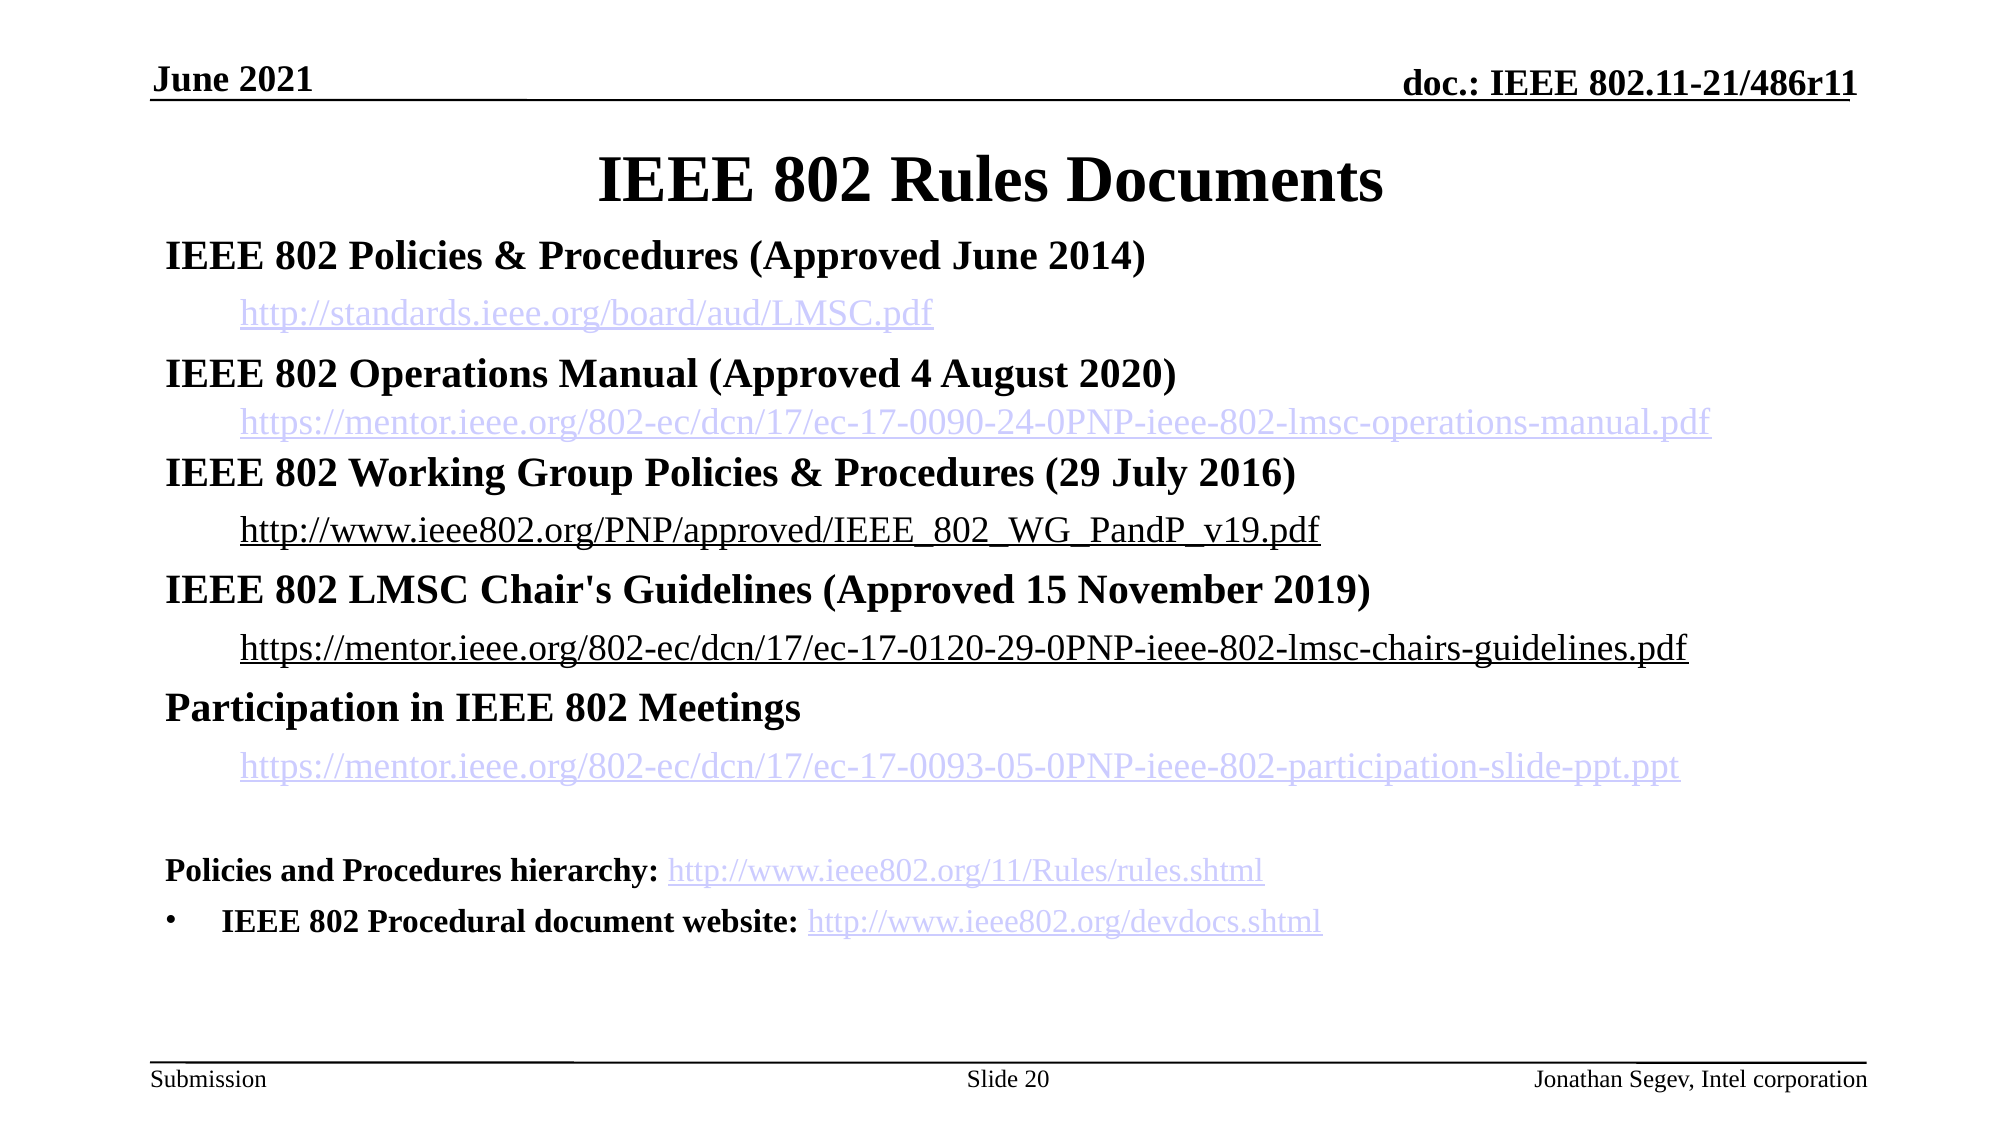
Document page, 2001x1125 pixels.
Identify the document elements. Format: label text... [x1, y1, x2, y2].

footer Jonathan Segev, Intel corporation [1171, 1061, 1869, 1093]
slide_number Slide 20 [950, 1061, 1067, 1123]
list IEEE 802 Policies & Procedures (Approved June 2014) http://standards.ieee.org/board/aud/LMSC.pdf IEEE 802 Operations Manual (Approved 4 August 2020) https://mentor.ieee.org/802-ec/dcn/17/ec-17-0090-24-0PNP-ieee-802-lmsc-operations-manual.pdf IEEE 802 Working Group Policies & Procedures (29 July 2016) http://www.ieee802.org/PNP/approved/IEEE_802_WG_PandP_v19.pdf IEEE 802 LMSC Chair's Guidelines (Approved 15 November 2019) https://mentor.ieee.org/802-ec/dcn/17/ec-17-0120-29-0PNP-ieee-802-lmsc-chairs-guidelines.pdf Participation in IEEE 802 Meetings https://mentor.ieee.org/802-ec/dcn/17/ec-17-0093-05-0PNP-ieee-802-participation-slide-ppt.ppt Policies and Procedures hierarchy: http://www.ieee802.org/11/Rules/rules.shtml IEEE 802 Procedural document website: http://www.ieee802.org/devdocs.shtml [149, 219, 1850, 1003]
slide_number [152, 54, 563, 100]
title IEEE 802 Rules Documents [149, 112, 1850, 219]
